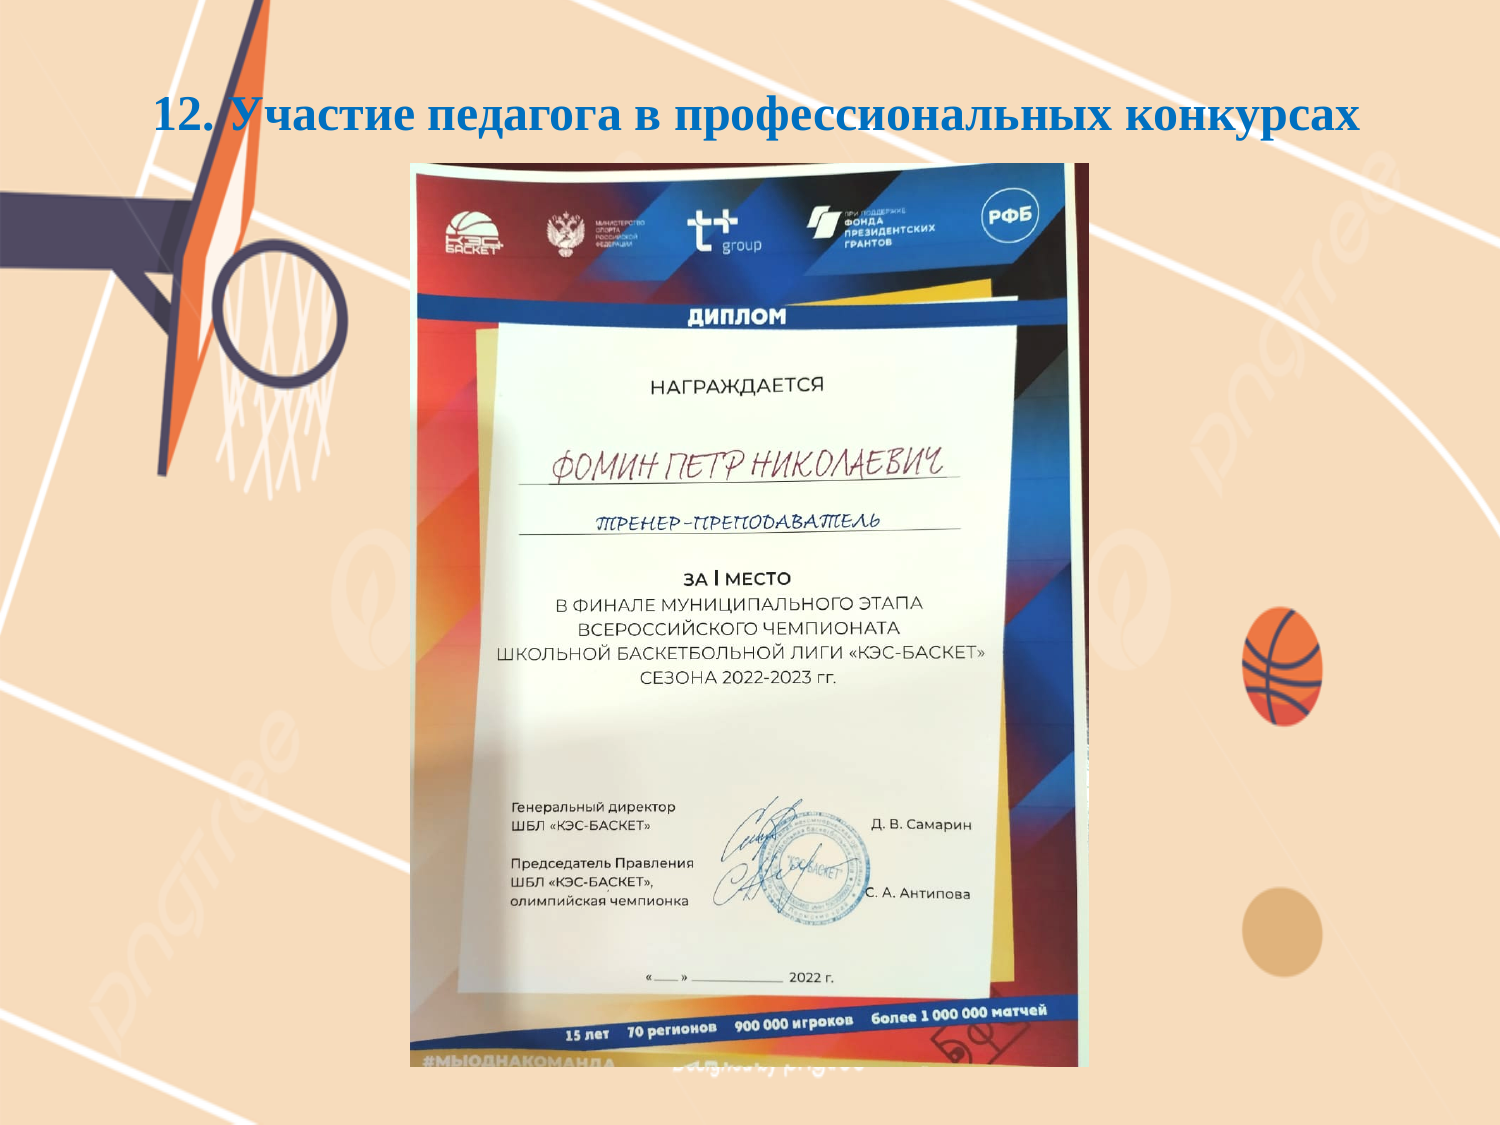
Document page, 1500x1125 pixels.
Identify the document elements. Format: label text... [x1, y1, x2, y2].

title 12. Участие педагога в профессиональных конкурсах [82, 23, 1432, 199]
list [409, 163, 1090, 1067]
